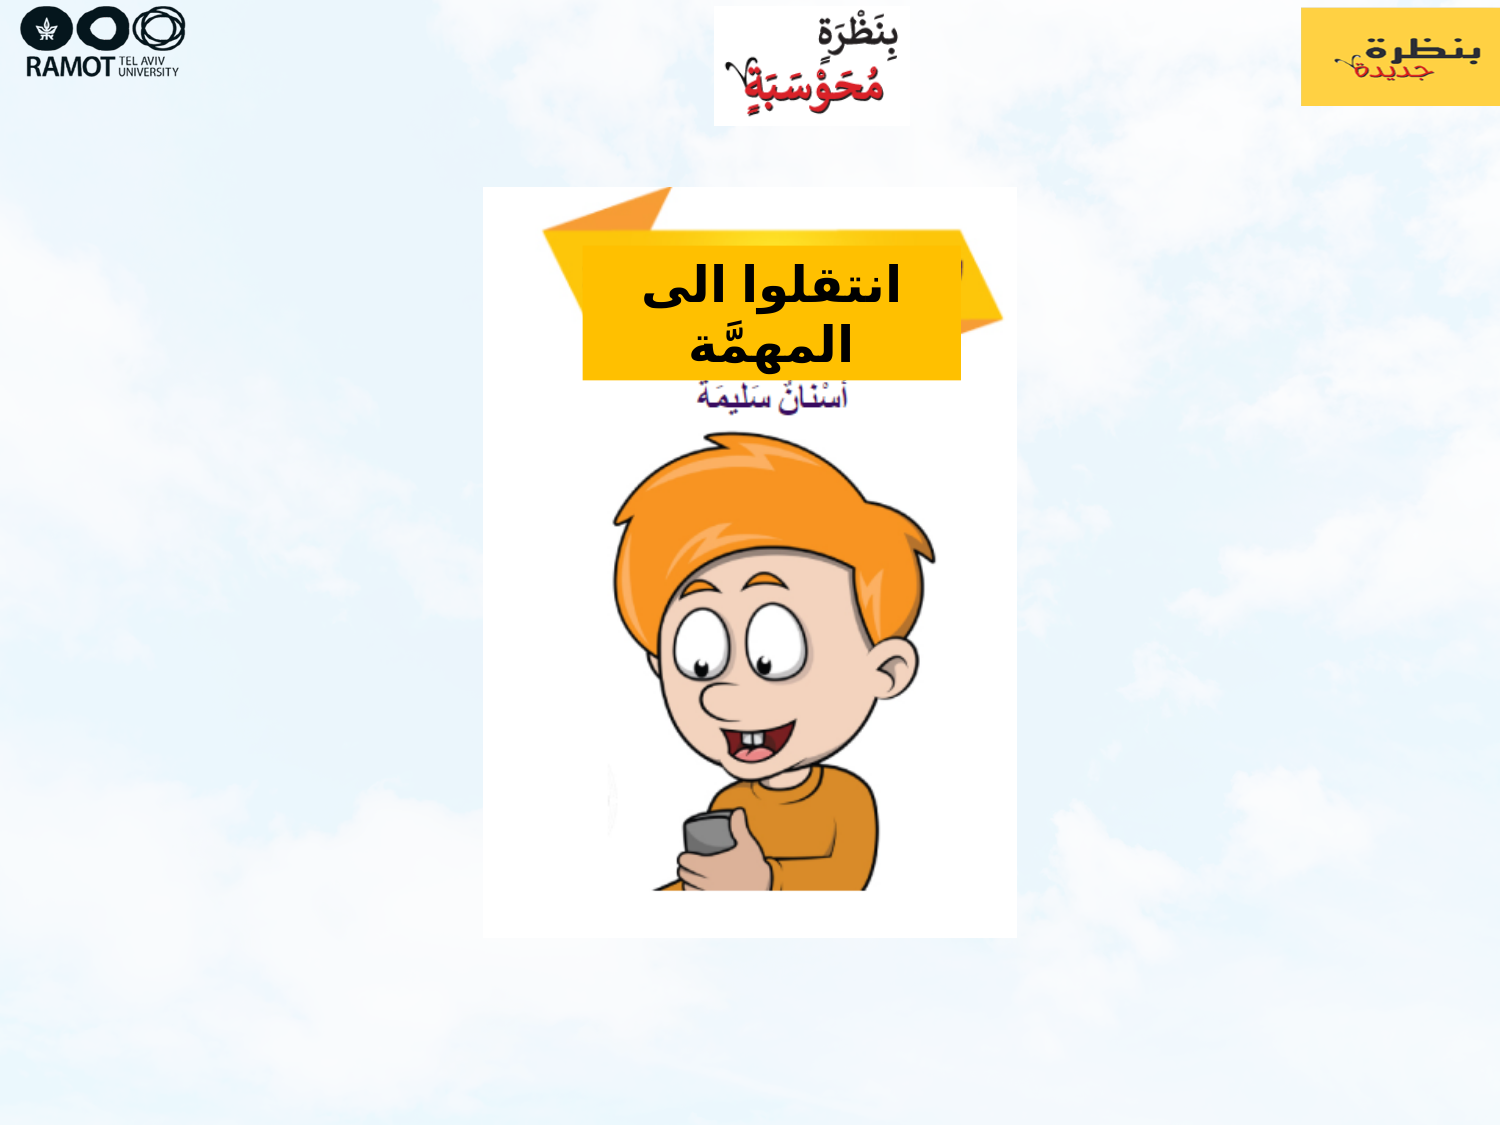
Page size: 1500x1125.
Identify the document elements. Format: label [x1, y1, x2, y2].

picture [1301, 7, 1500, 106]
picture [483, 187, 1017, 938]
picture [12, 0, 195, 85]
picture [714, 6, 910, 126]
